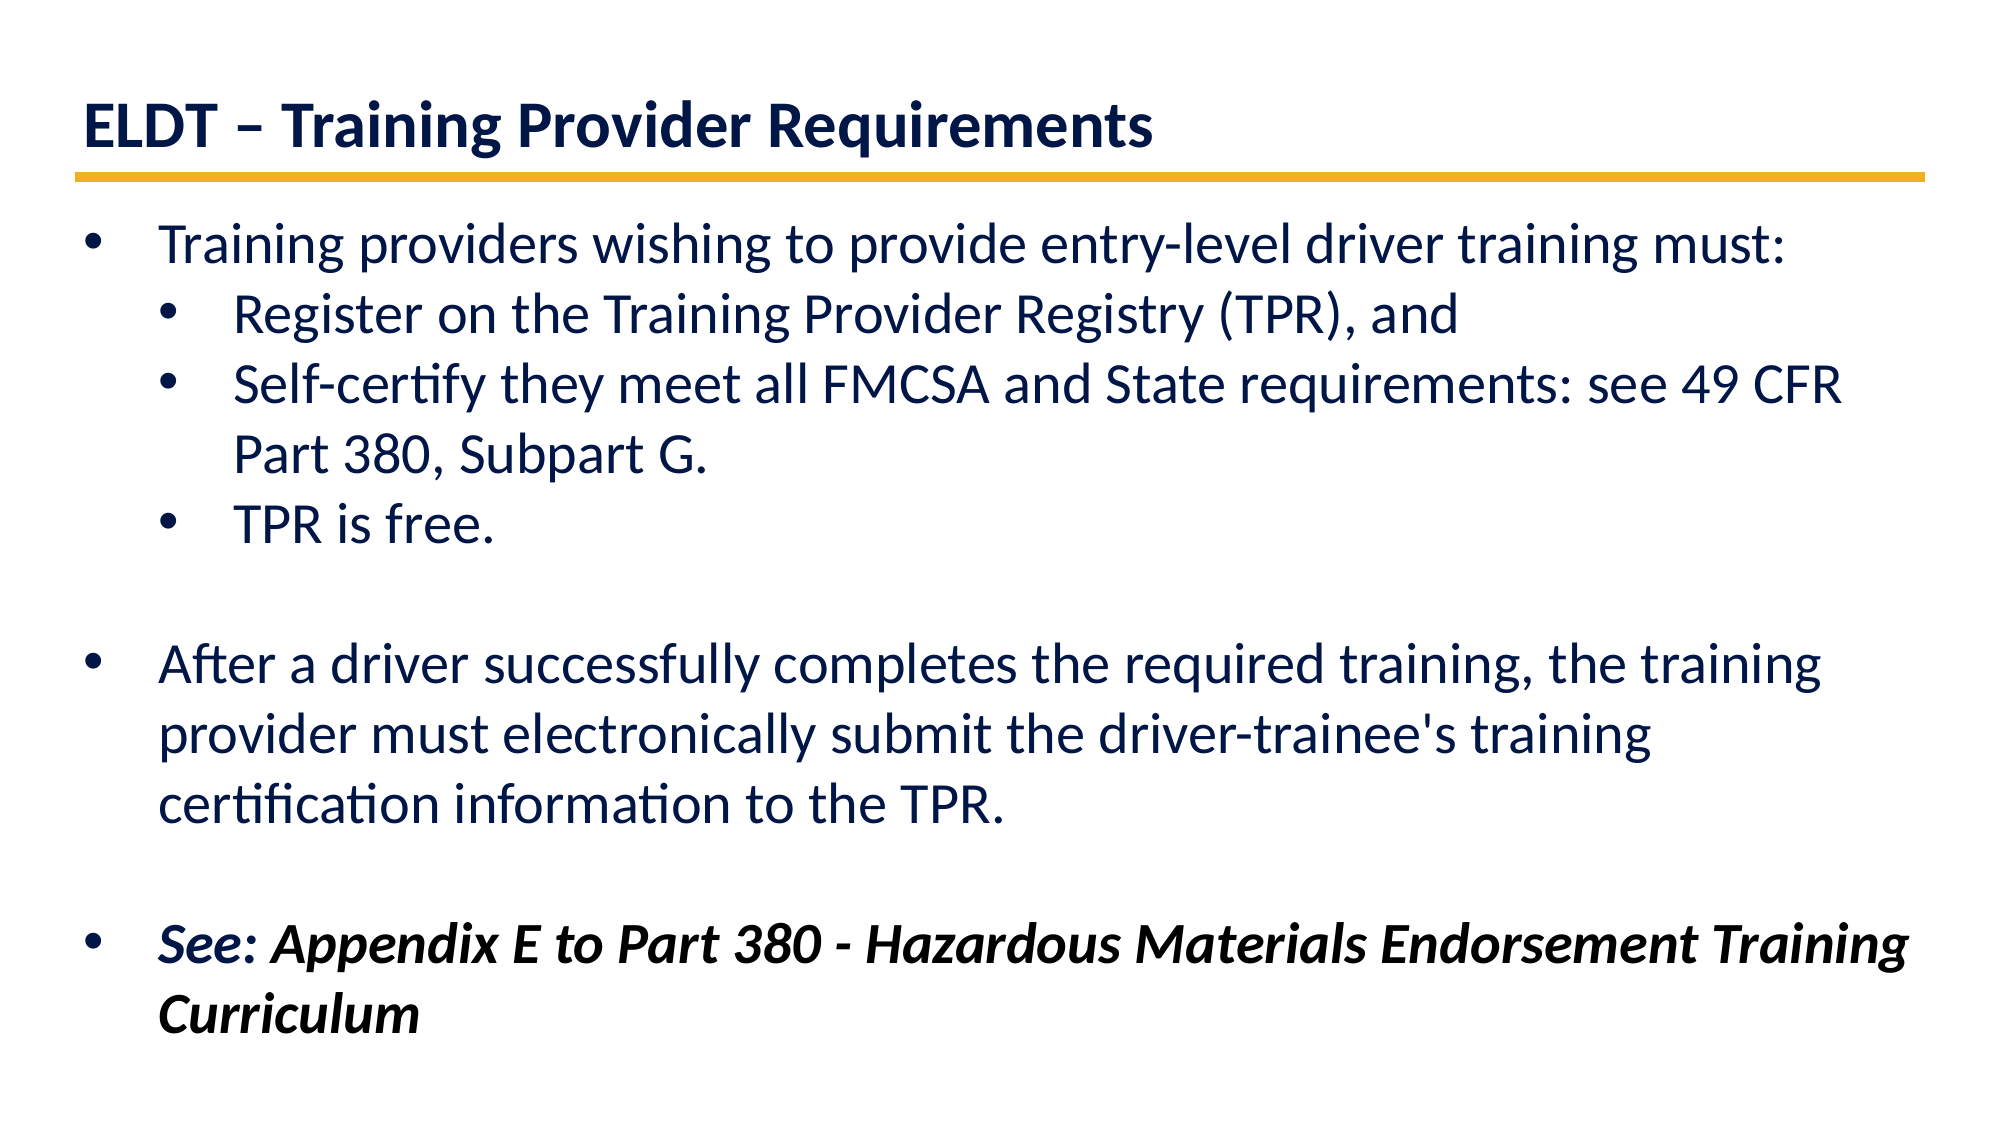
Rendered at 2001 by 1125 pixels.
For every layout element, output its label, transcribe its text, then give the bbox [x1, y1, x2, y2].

text_box ELDT – Training Provider Requirements Training providers wishing to provide entry-level driver training must: Register on the Training Provider Registry (TPR), and Self-certify they meet all FMCSA and State requirements: see 49 CFR Part 380, Subpart G. TPR is free. After a driver successfully completes the required training, the training provider must electronically submit the driver-trainee's training certification information to the TPR. See: Appendix E to Part 380 - Hazardous Materials Endorsement Training Curriculum [68, 73, 1932, 1125]
